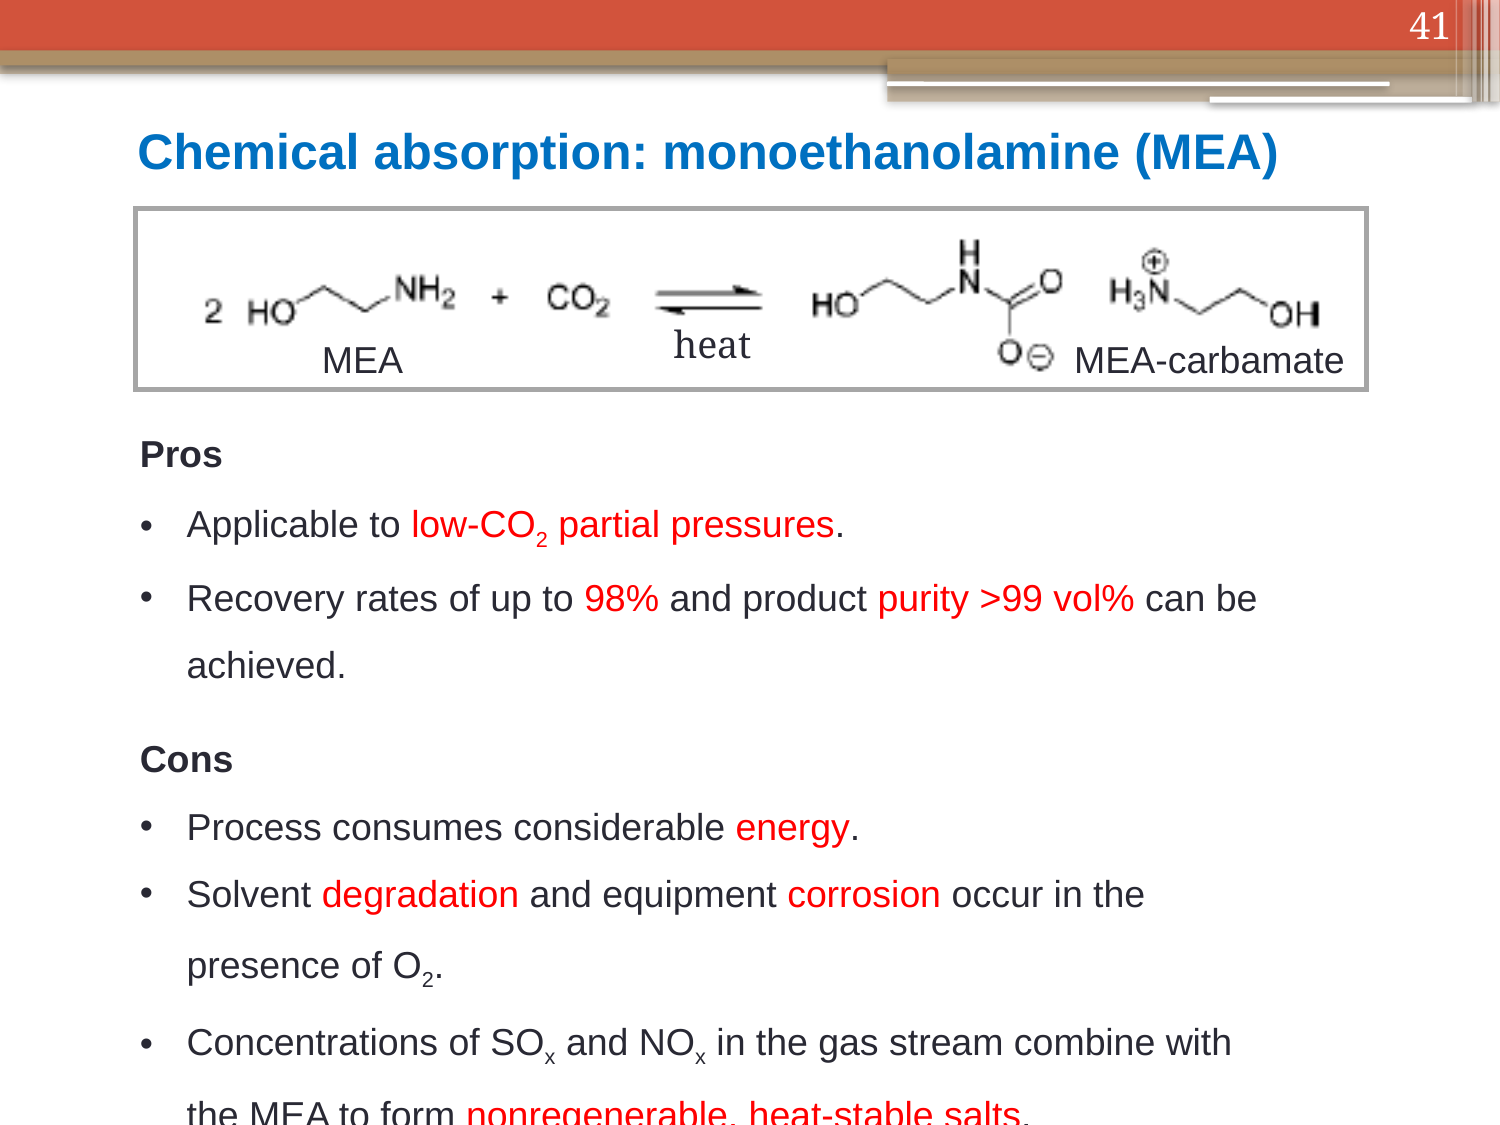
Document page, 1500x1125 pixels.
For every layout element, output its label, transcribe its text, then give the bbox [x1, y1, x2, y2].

slide_number 41 [1341, 0, 1466, 61]
text_box Chemical absorption: monoethanolamine (MEA) [122, 112, 1295, 188]
text_box Pros Applicable to low-CO2 partial pressures. Recovery rates of up to 98% and product purity >99 vol% can be achieved. Cons Process consumes considerable energy. Solvent degradation and equipment corrosion occur in the presence of O2. Concentrations of SOx and NOx in the gas stream combine with the MEA to form nonregenerable, heat-stable salts. [125, 399, 1300, 1125]
picture [137, 210, 1365, 388]
